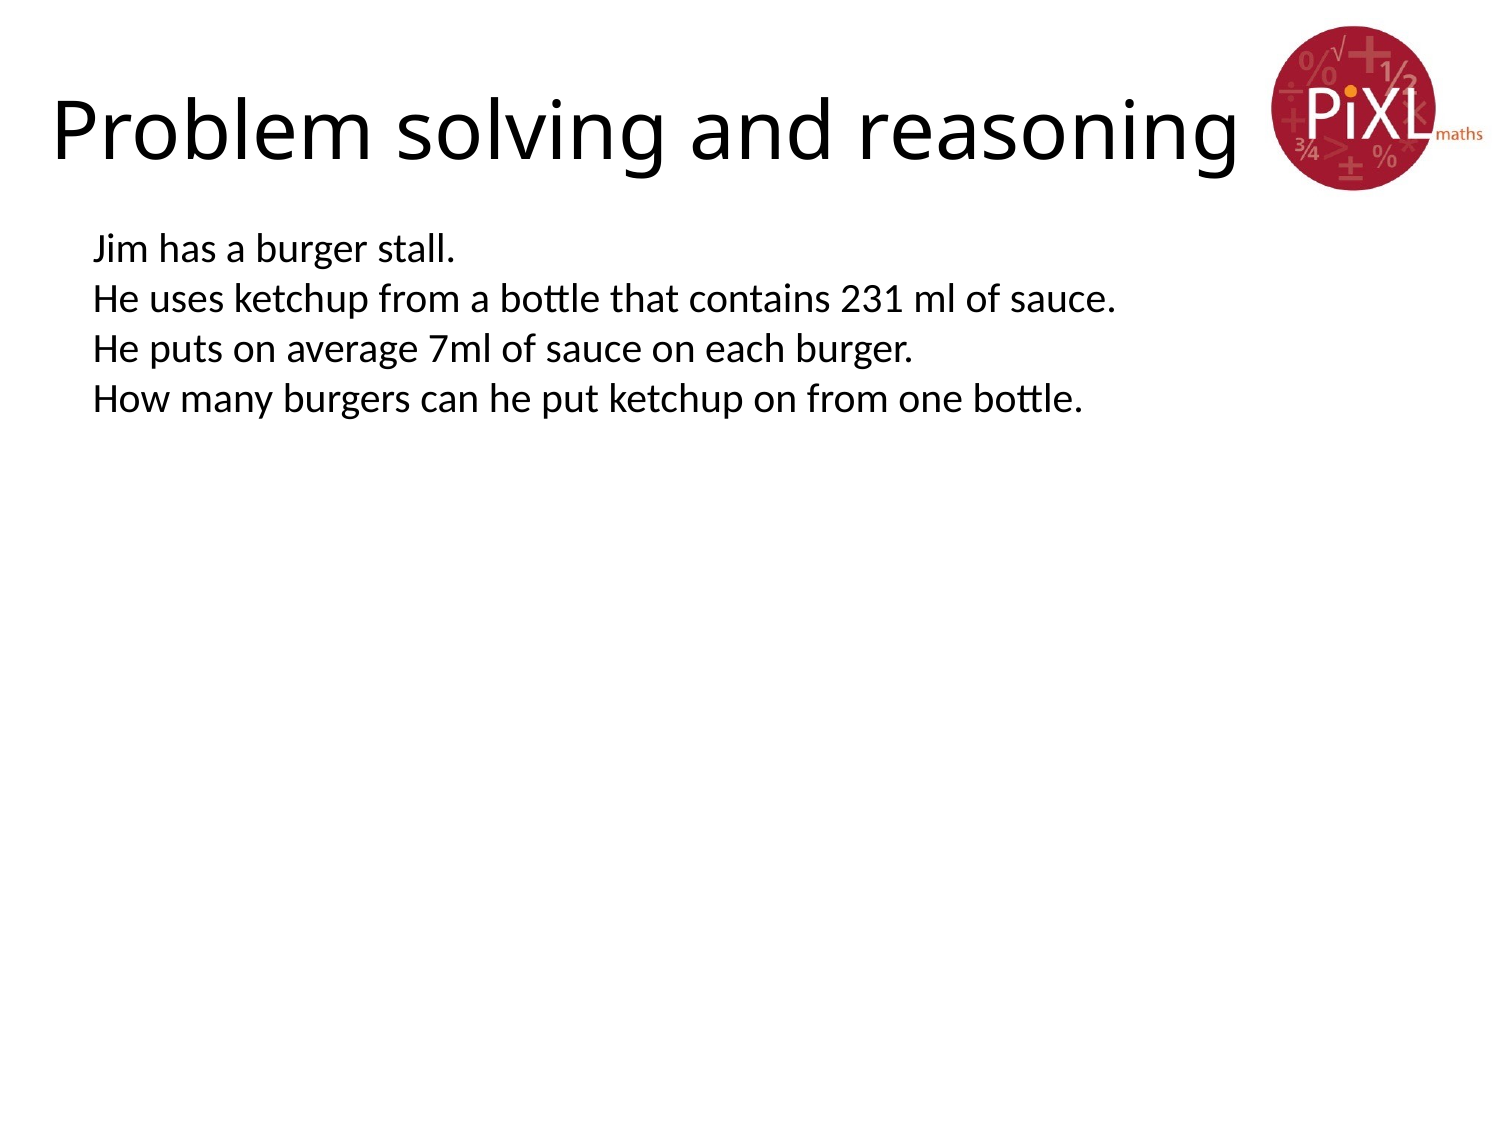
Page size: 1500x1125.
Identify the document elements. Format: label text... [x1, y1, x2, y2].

text_box Jim has a burger stall. He uses ketchup from a bottle that contains 231 ml of sauce. He puts on average 7ml of sauce on each burger. How many burgers can he put ketchup on from one bottle. [78, 213, 1412, 429]
title Problem solving and reasoning [35, 9, 1311, 185]
picture [1253, 18, 1500, 198]
